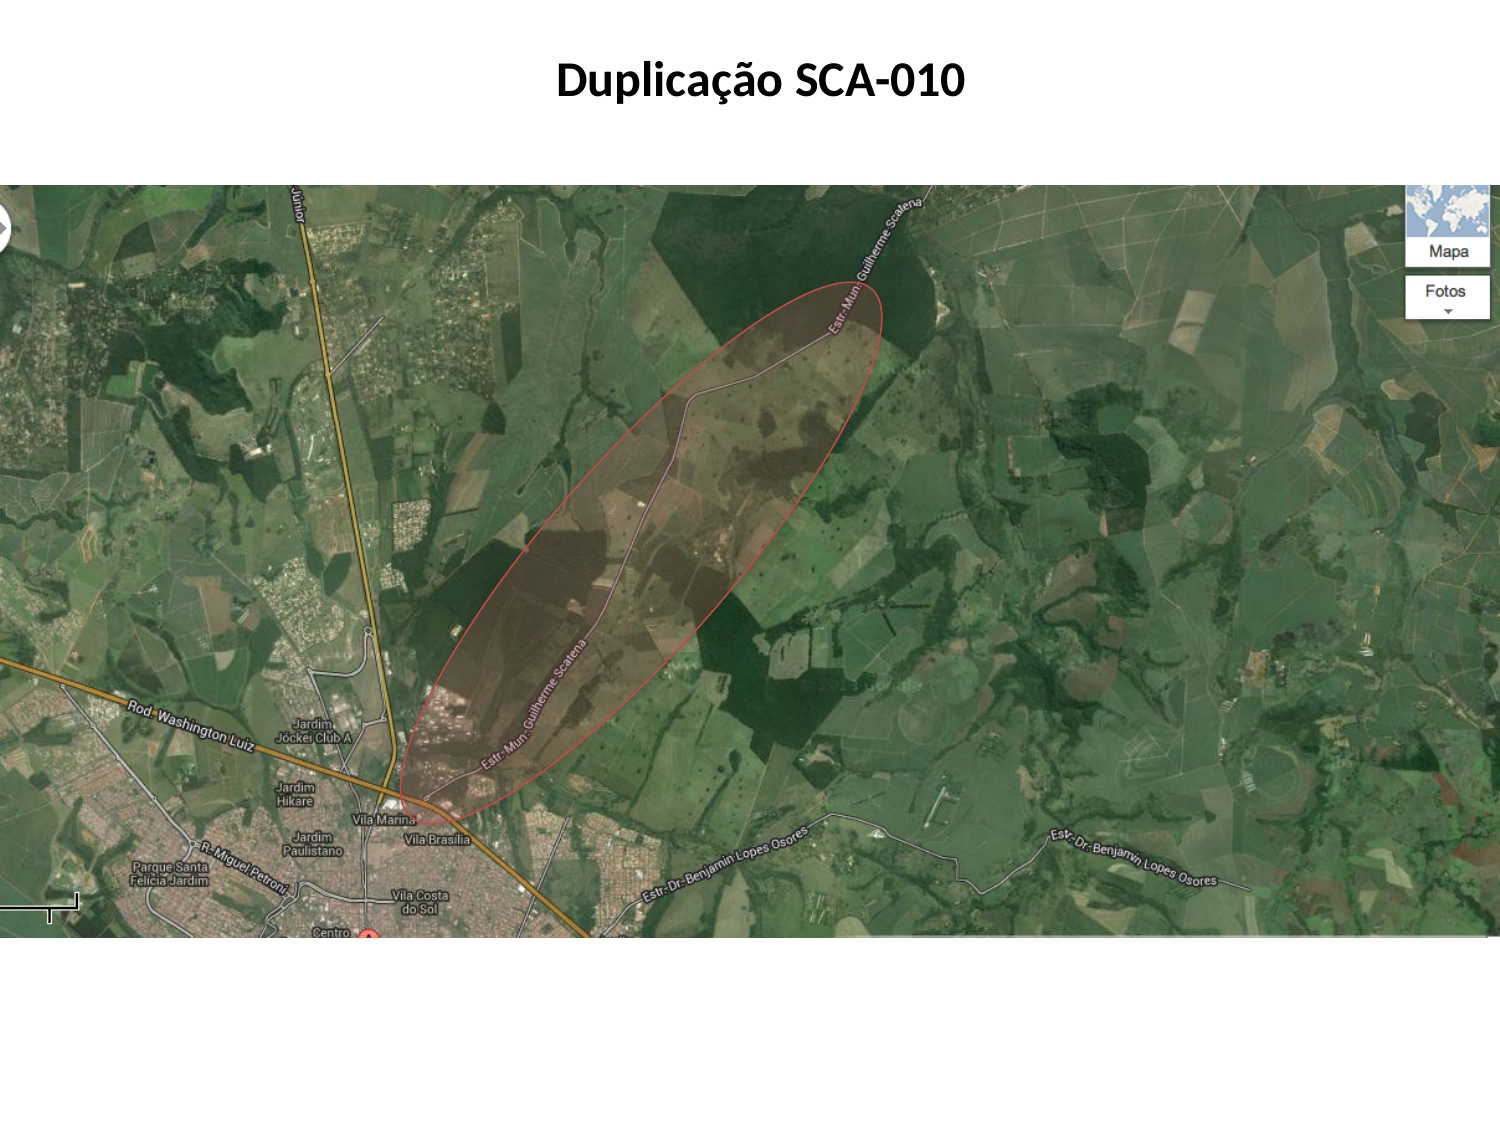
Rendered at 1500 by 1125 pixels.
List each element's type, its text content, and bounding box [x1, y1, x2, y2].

picture [0, 185, 1500, 939]
text_box Duplicação SCA-010 [541, 39, 982, 114]
